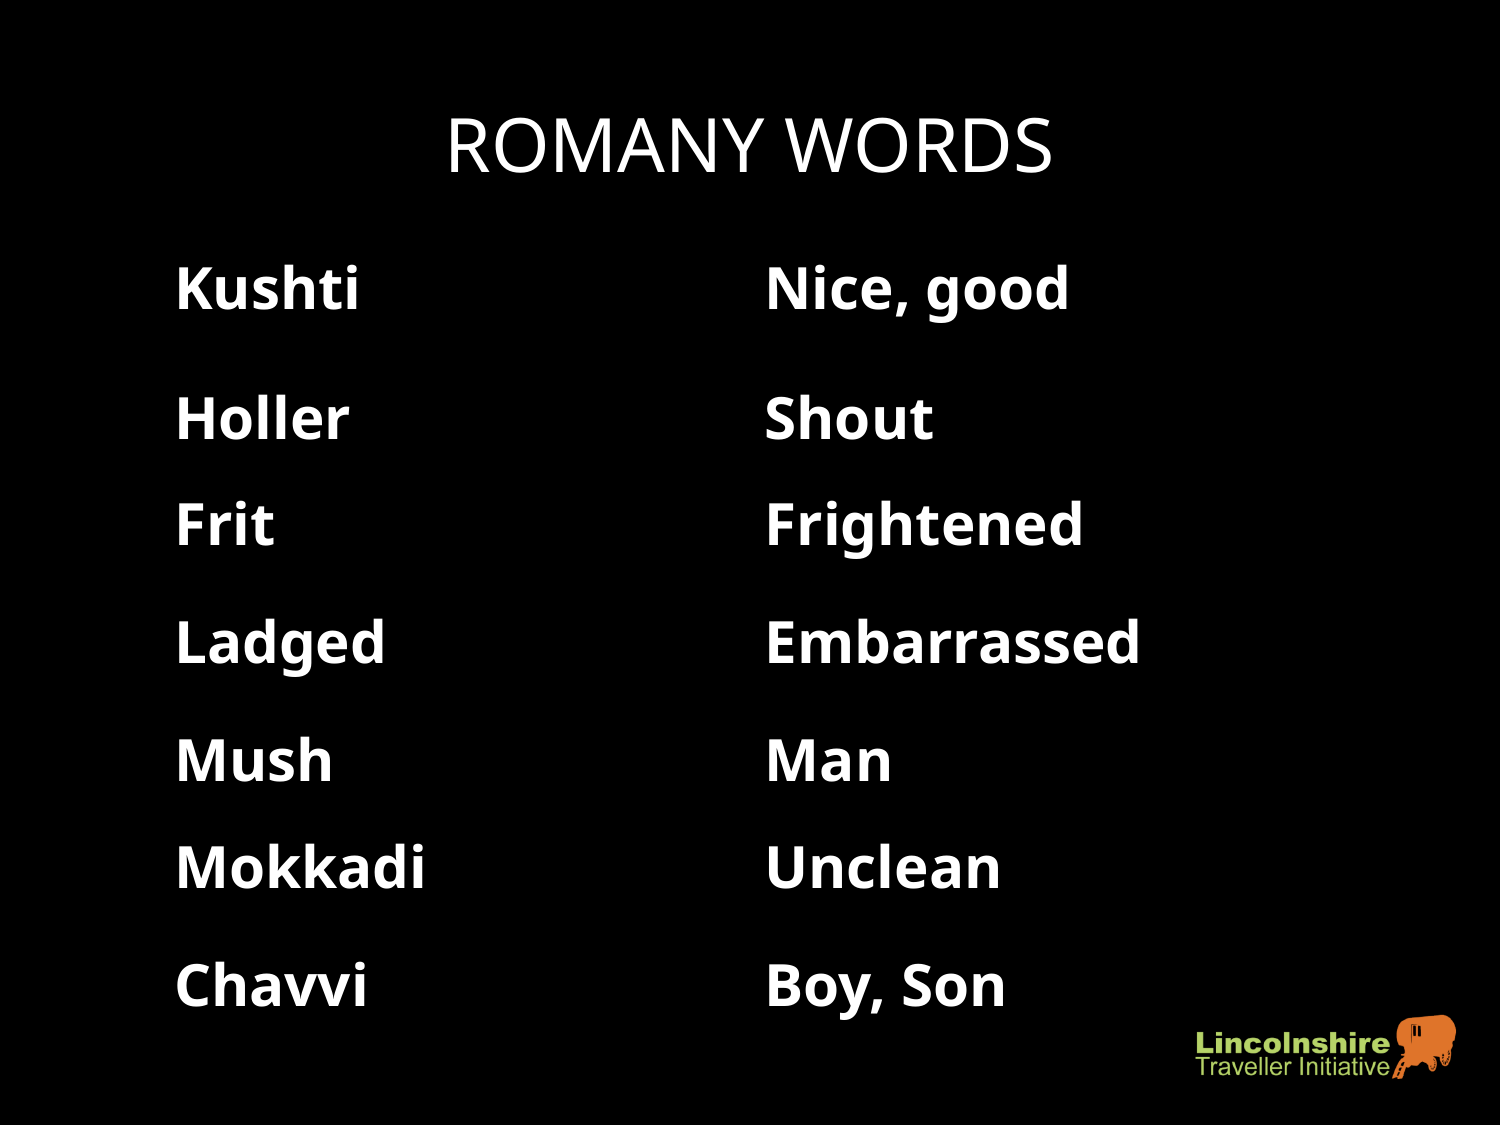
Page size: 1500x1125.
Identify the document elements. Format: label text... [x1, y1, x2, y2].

text_box Mokkadi [159, 822, 612, 908]
text_box Shout [750, 373, 1164, 459]
text_box ROMANY WORDS [429, 89, 1070, 195]
text_box Frightened [750, 479, 1270, 565]
text_box Embarrassed [750, 597, 1318, 683]
text_box Holler [159, 373, 475, 459]
picture [1191, 1011, 1459, 1081]
text_box Unclean [750, 822, 1046, 908]
text_box Mush [159, 716, 514, 801]
text_box Chavvi [159, 940, 514, 1026]
text_box Man [750, 716, 963, 801]
text_box Boy, Son [750, 940, 1058, 1026]
text_box Kushti [159, 243, 514, 329]
text_box Nice, good [750, 243, 1270, 329]
text_box Ladged [159, 597, 514, 683]
text_box Frit [159, 479, 534, 565]
